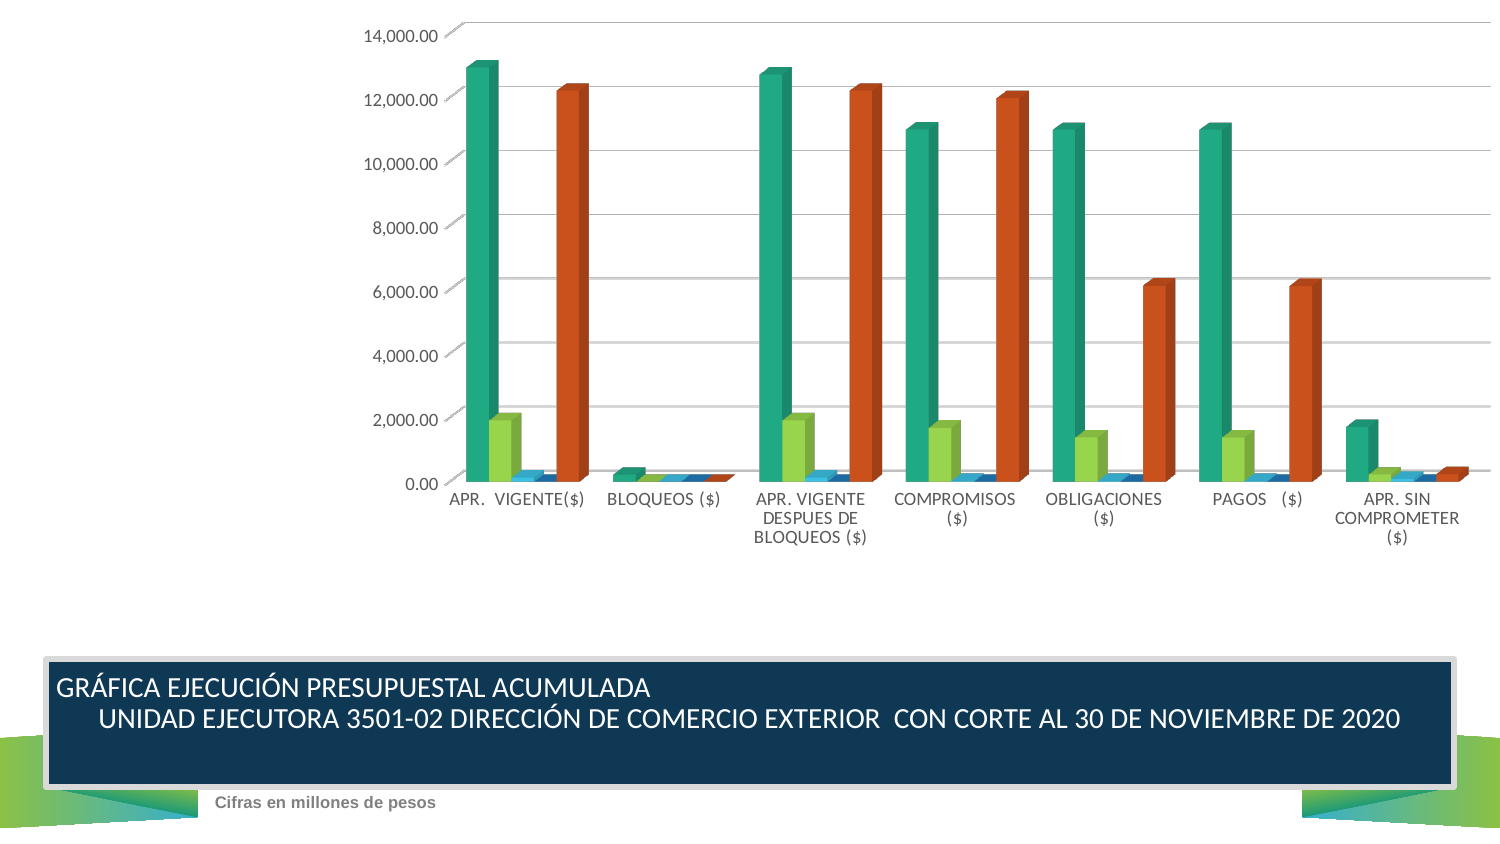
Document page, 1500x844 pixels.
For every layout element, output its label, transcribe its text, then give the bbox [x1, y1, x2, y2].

list GRÁFICA EJECUCIÓN PRESUPUESTAL ACUMULADA UNIDAD EJECUTORA 3501-02 DIRECCIÓN DE COMERCIO EXTERIOR CON CORTE AL 30 DE NOVIEMBRE DE 2020 [46, 659, 1454, 787]
text_box Cifras en millones de pesos [199, 787, 500, 820]
chart [0, 0, 1500, 647]
